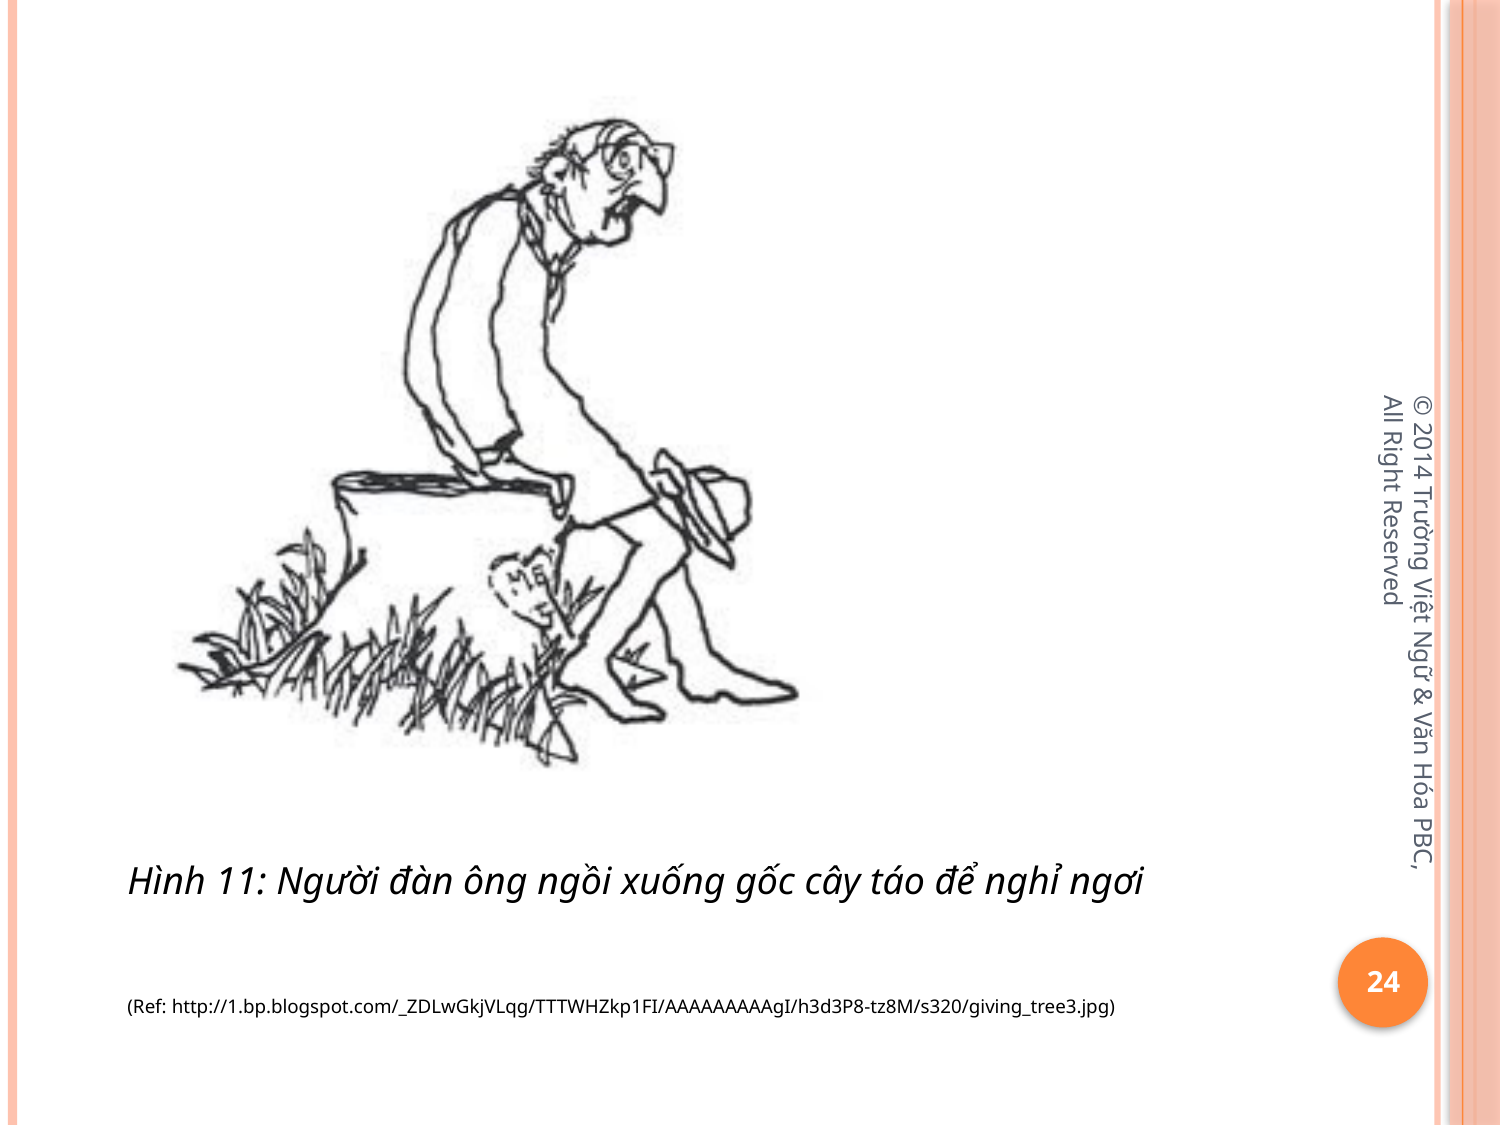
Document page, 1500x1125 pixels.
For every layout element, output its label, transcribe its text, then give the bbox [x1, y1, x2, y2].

text_box (Ref: http://1.bp.blogspot.com/_ZDLwGkjVLqg/TTTWHZkp1FI/AAAAAAAAAgI/h3d3P8-tz8M/s320/giving_tree3.jpg) [112, 987, 1238, 1025]
footer © 2014 Trường Việt Ngữ & Văn Hóa PBC, All Right Reserved [1379, 380, 1440, 906]
text_box Hình 11: Người đàn ông ngồi xuống gốc cây táo để nghỉ ngơi [112, 849, 1250, 910]
slide_number 24 [1333, 940, 1434, 1027]
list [149, 74, 876, 813]
